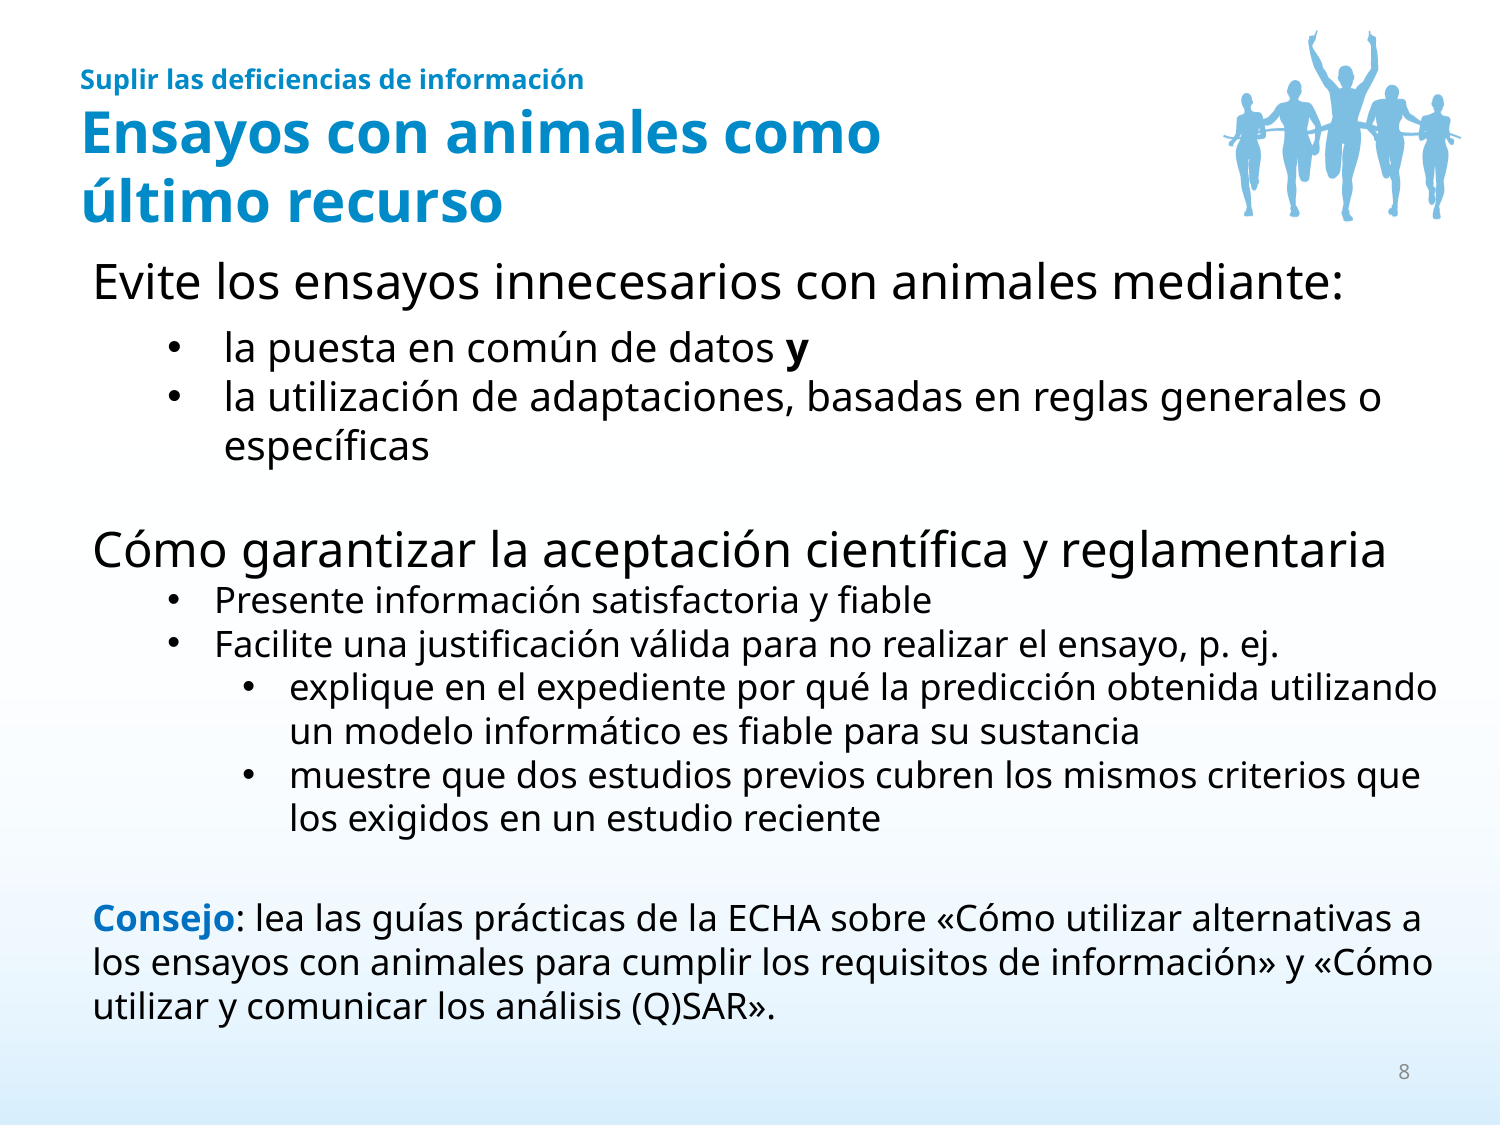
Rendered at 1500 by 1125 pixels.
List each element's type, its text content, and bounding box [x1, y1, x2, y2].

text_box Evite los ensayos innecesarios con animales mediante: la puesta en común de datos y la utilización de adaptaciones, basadas en reglas generales o específicas Cómo garantizar la aceptación científica y reglamentaria Presente información satisfactoria y fiable Facilite una justificación válida para no realizar el ensayo, p. ej. explique en el expediente por qué la predicción obtenida utilizando un modelo informático es fiable para su sustancia muestre que dos estudios previos cubren los mismos criterios que los exigidos en un estudio reciente Consejo: lea las guías prácticas de la ECHA sobre «Cómo utilizar alternativas a los ensayos con animales para cumplir los requisitos de información» y «Cómo utilizar y comunicar los análisis (Q)SAR». [77, 243, 1462, 1034]
picture [0, 0, 1500, 1125]
text_box Suplir las deficiencias de información Ensayos con animales como último recurso [64, 54, 1414, 243]
slide_number 8 [1074, 1042, 1425, 1103]
